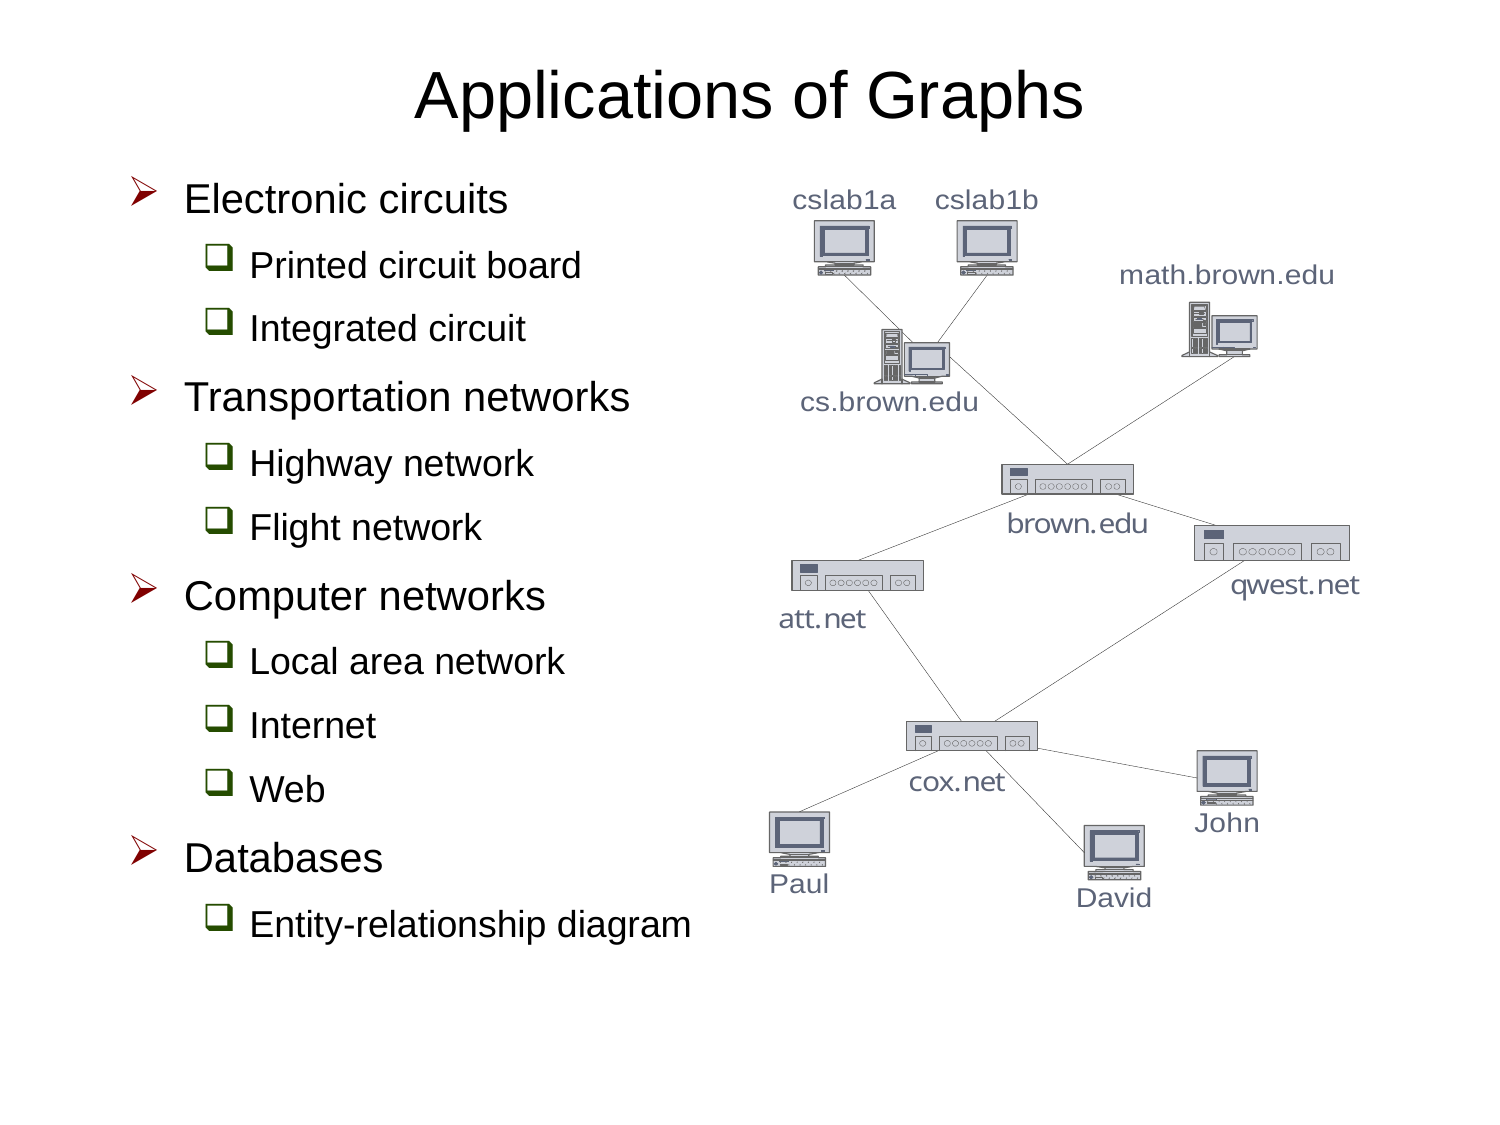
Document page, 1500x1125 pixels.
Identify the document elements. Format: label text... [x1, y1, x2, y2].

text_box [99, 163, 1426, 999]
title Applications of Graphs [74, 44, 1426, 139]
